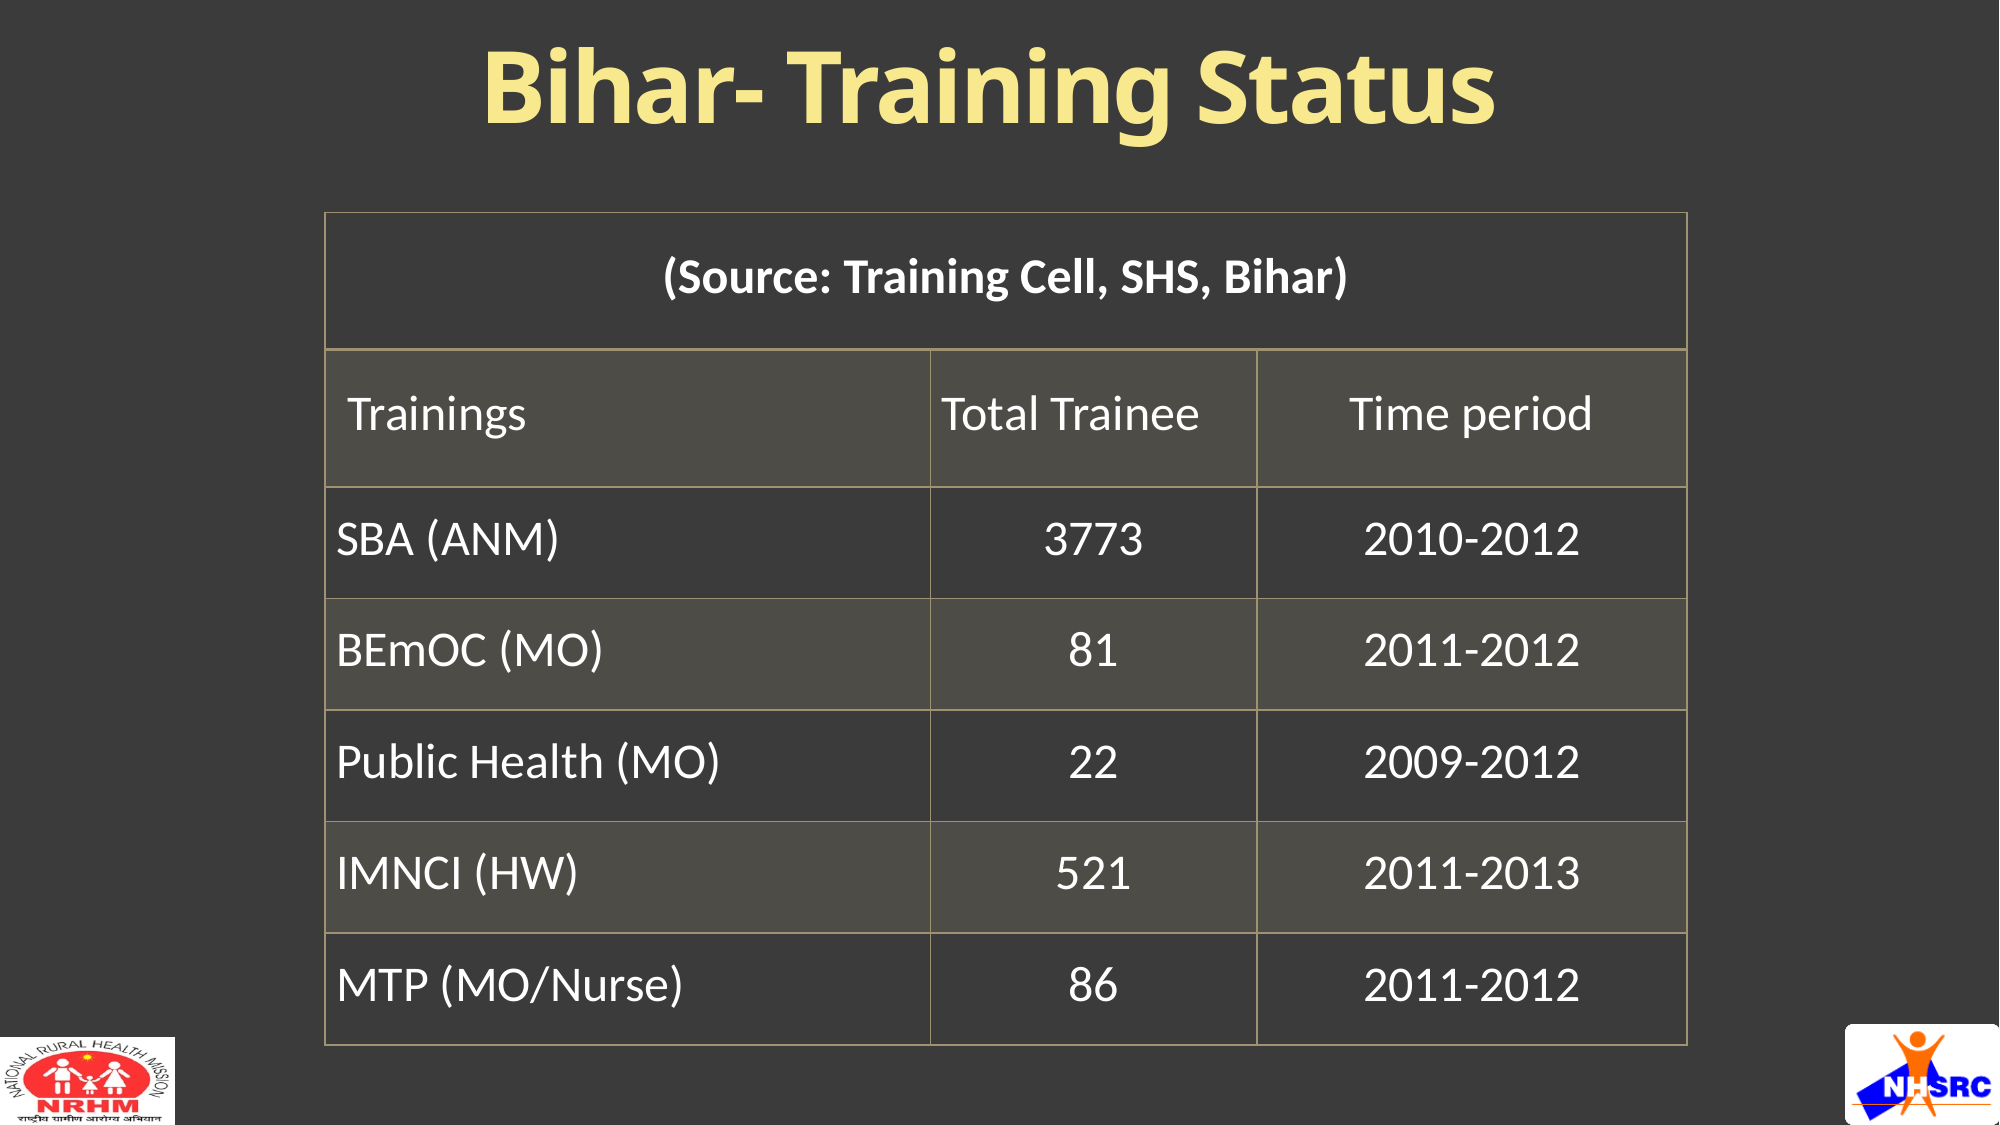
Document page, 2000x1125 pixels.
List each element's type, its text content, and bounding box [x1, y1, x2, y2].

table_cell 3773 [931, 488, 1256, 598]
table_cell 2011-2013 [1258, 822, 1686, 932]
table_cell Time period [1258, 351, 1686, 486]
picture [0, 1037, 175, 1125]
table_header (Source: Training Cell, SHS, Bihar) [326, 213, 1686, 348]
table_cell MTP (MO/Nurse) [326, 934, 930, 1044]
table_cell SBA (ANM) [326, 488, 930, 598]
picture [1845, 1024, 2000, 1125]
table_cell 2011-2012 [1258, 599, 1686, 709]
table_cell Total Trainee [931, 351, 1256, 486]
table_cell 521 [931, 822, 1256, 932]
table_cell 81 [931, 599, 1256, 709]
table_cell 22 [931, 711, 1256, 821]
table_cell 2009-2012 [1258, 711, 1686, 821]
title Bihar- Training Status [84, 37, 1917, 147]
table_cell IMNCI (HW) [326, 822, 930, 932]
table_cell Public Health (MO) [326, 711, 930, 821]
table_cell 2011-2012 [1258, 934, 1686, 1044]
table_cell 86 [931, 934, 1256, 1044]
table_cell Trainings [326, 351, 930, 486]
table_cell BEmOC (MO) [326, 599, 930, 709]
table_cell 2010-2012 [1258, 488, 1686, 598]
